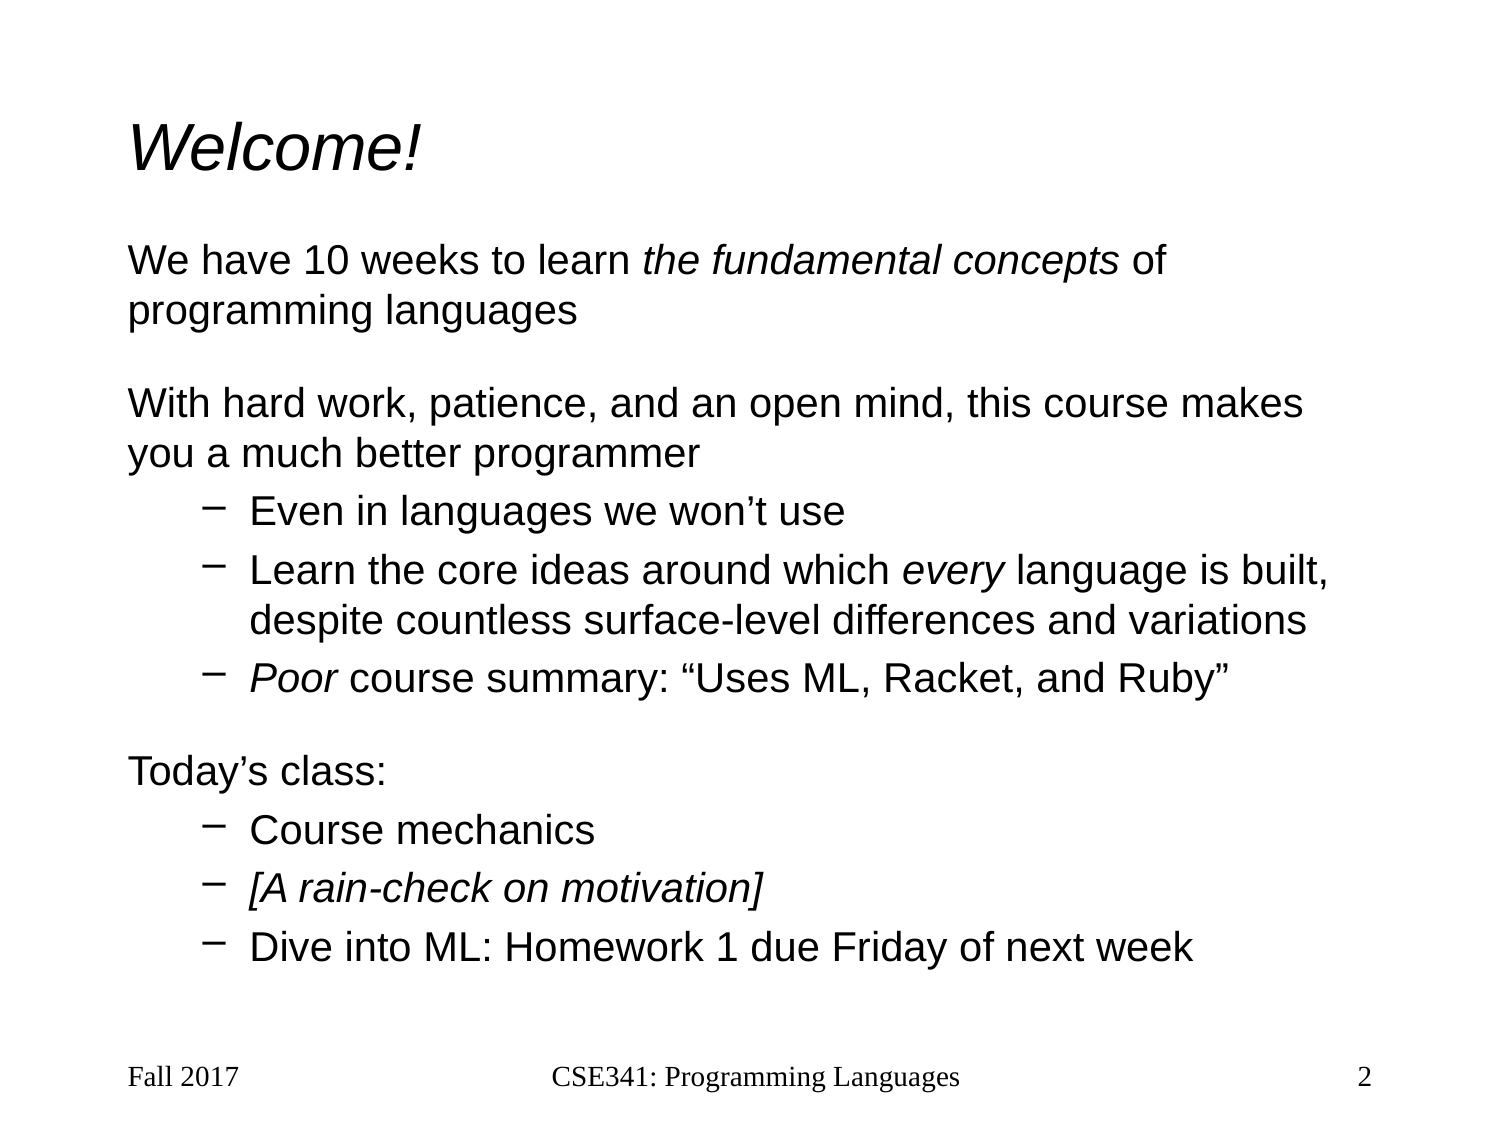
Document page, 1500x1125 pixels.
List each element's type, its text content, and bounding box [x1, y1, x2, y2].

title Welcome! [112, 49, 1388, 224]
footer CSE341: Programming Languages [474, 1049, 1038, 1125]
slide_number Fall 2017 [112, 1049, 426, 1125]
slide_number 2 [1074, 1049, 1388, 1125]
list We have 10 weeks to learn the fundamental concepts of programming languages With hard work, patience, and an open mind, this course makes you a much better programmer Even in languages we won’t use Learn the core ideas around which every language is built, despite countless surface-level differences and variations Poor course summary: “Uses ML, Racket, and Ruby” Today’s class: Course mechanics [A rain-check on motivation] Dive into ML: Homework 1 due Friday of next week [112, 224, 1388, 988]
